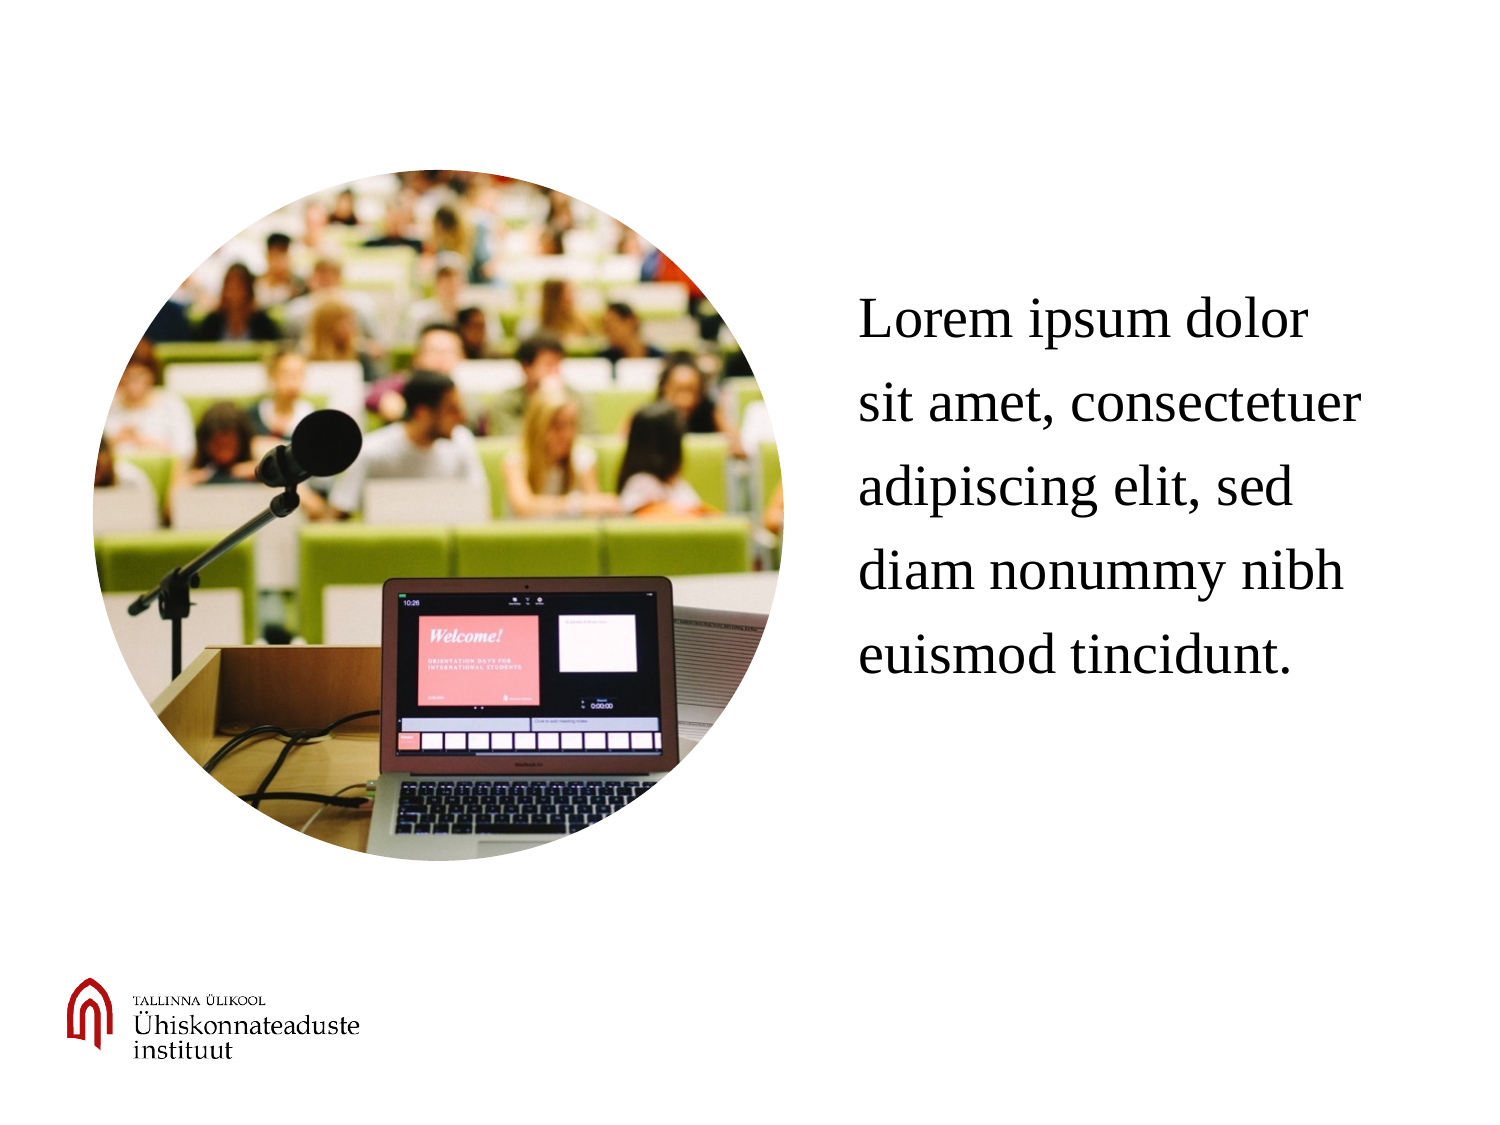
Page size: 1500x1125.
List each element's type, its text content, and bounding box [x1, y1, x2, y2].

list Lorem ipsum dolor sit amet, consectetuer adipiscing elit, sed diam nonummy nibh euismod tincidunt. [843, 385, 1429, 670]
picture [26, 935, 400, 1120]
picture [92, 169, 784, 861]
